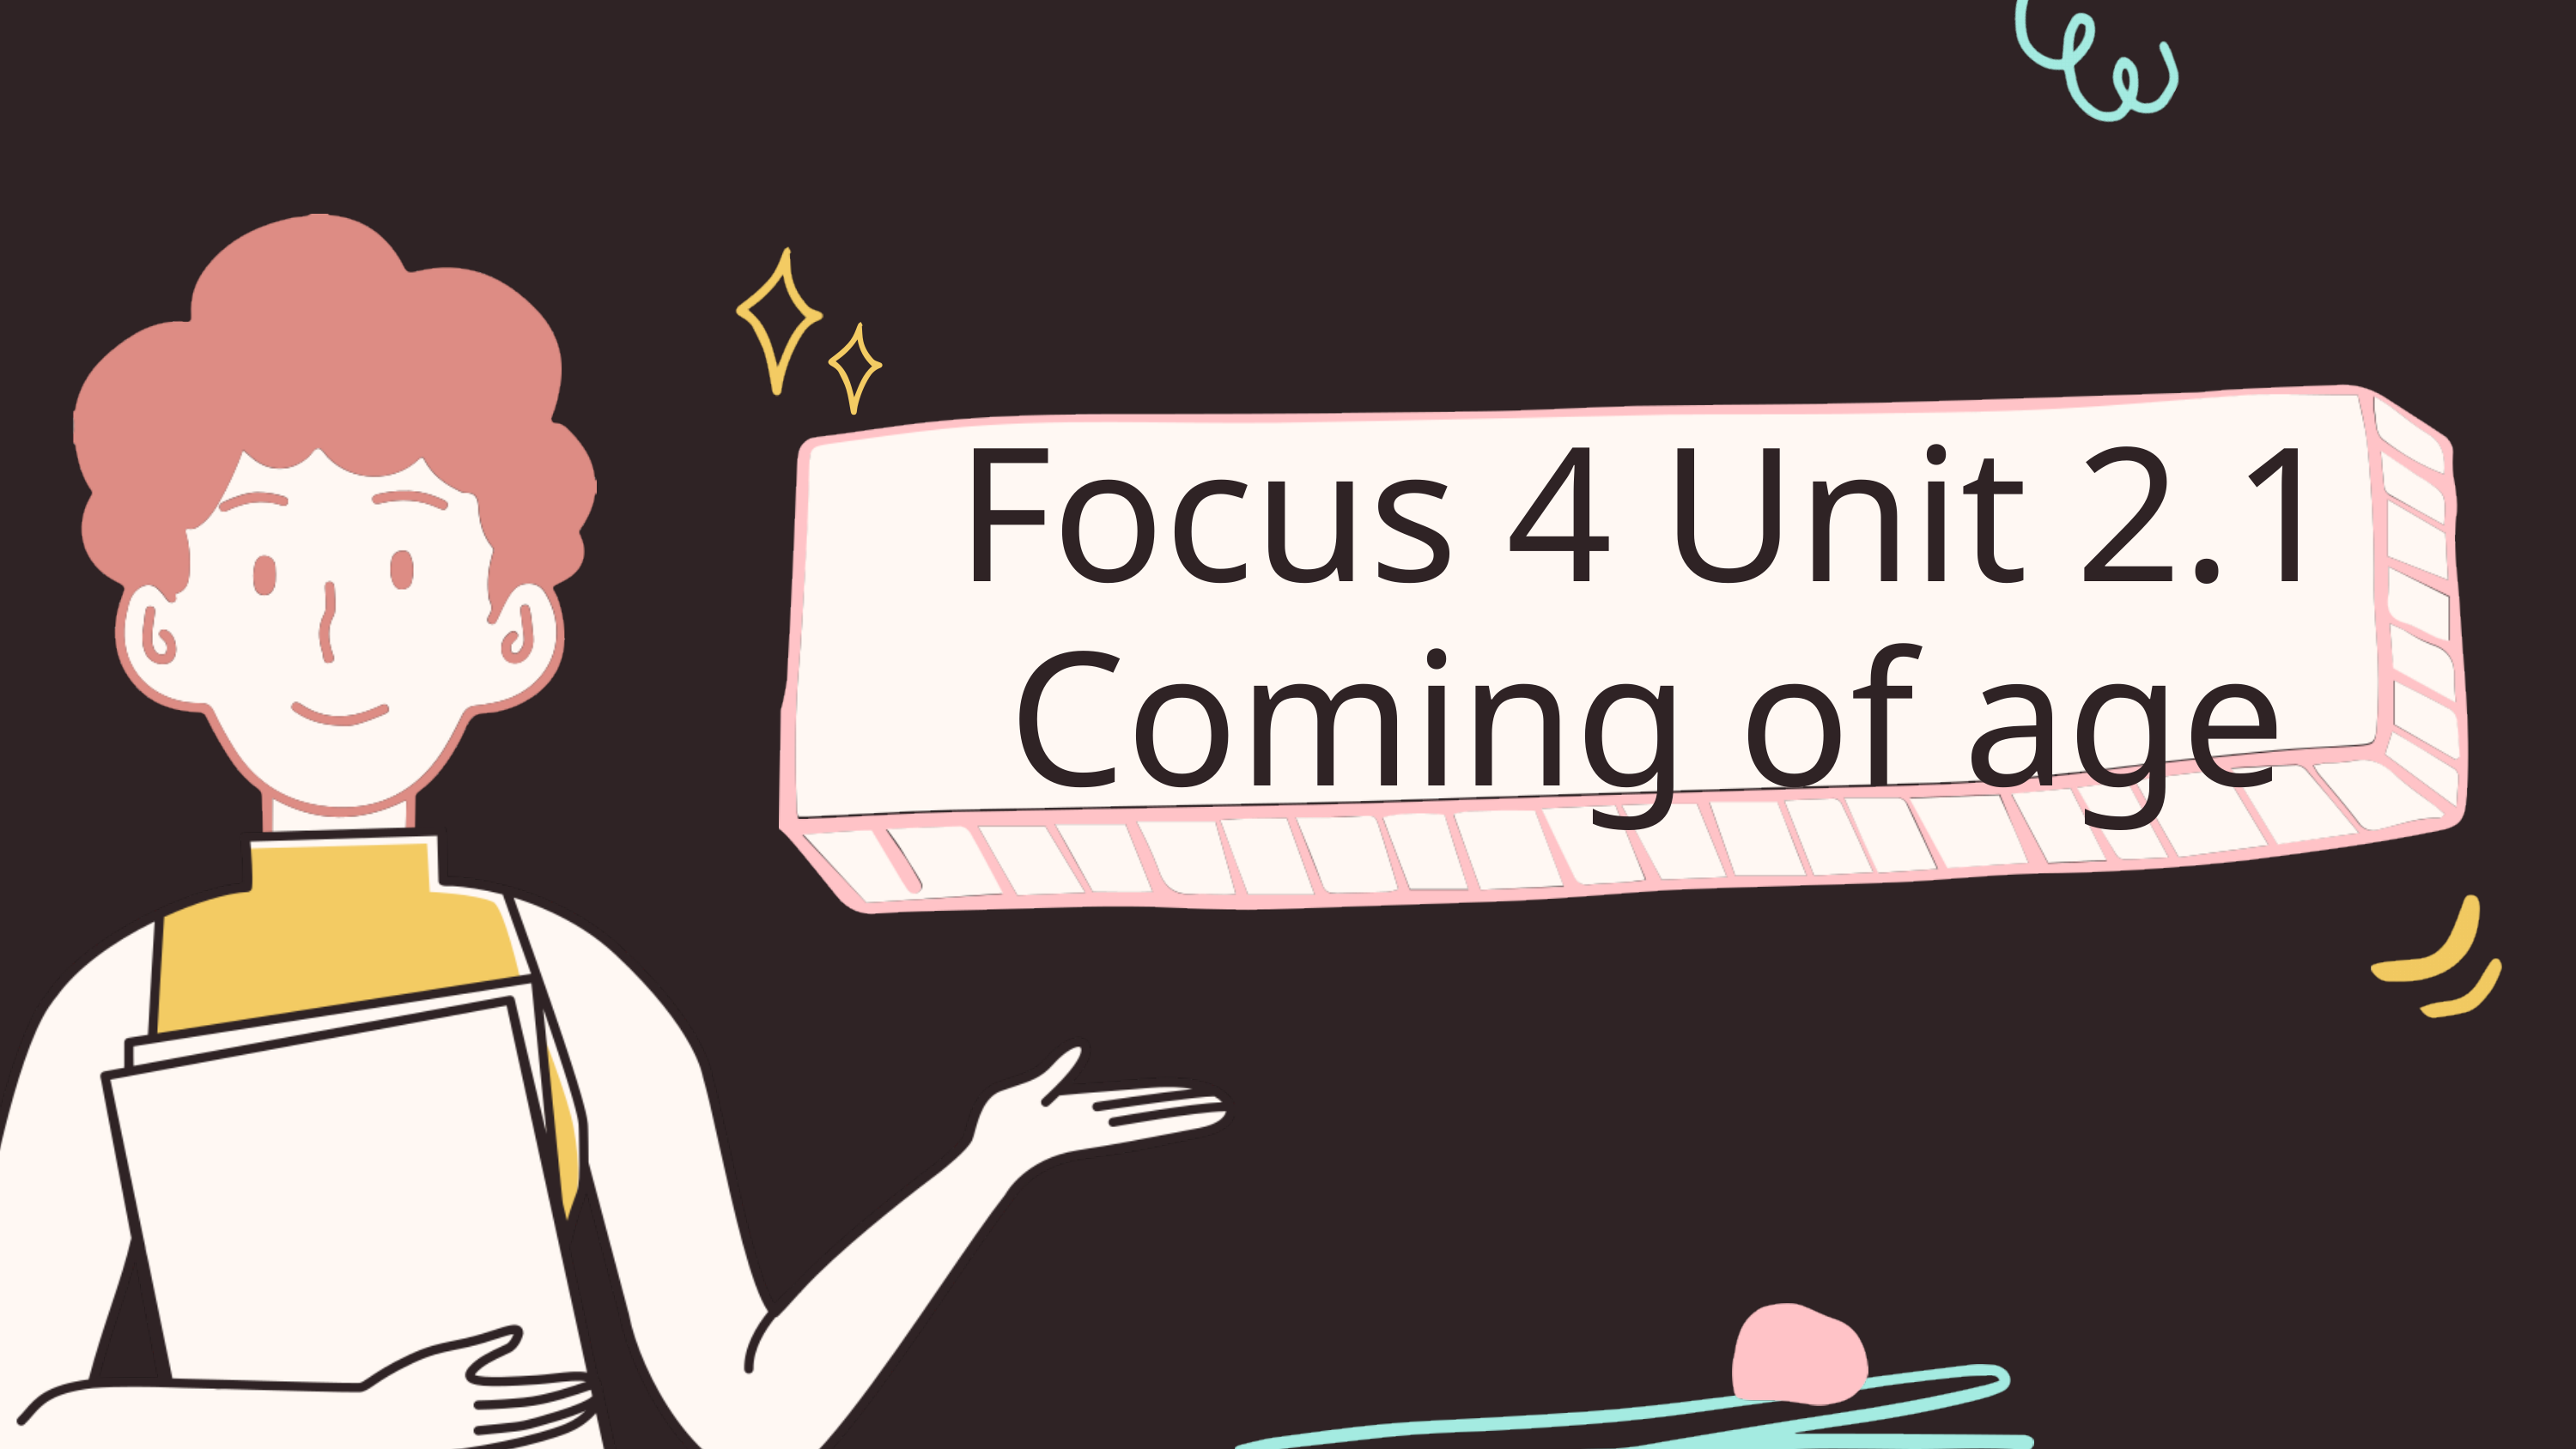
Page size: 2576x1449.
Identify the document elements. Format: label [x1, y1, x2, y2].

picture [1985, 0, 2216, 144]
picture [734, 246, 2505, 1022]
text_box [0, 213, 1236, 1449]
picture [1235, 1303, 2034, 1449]
